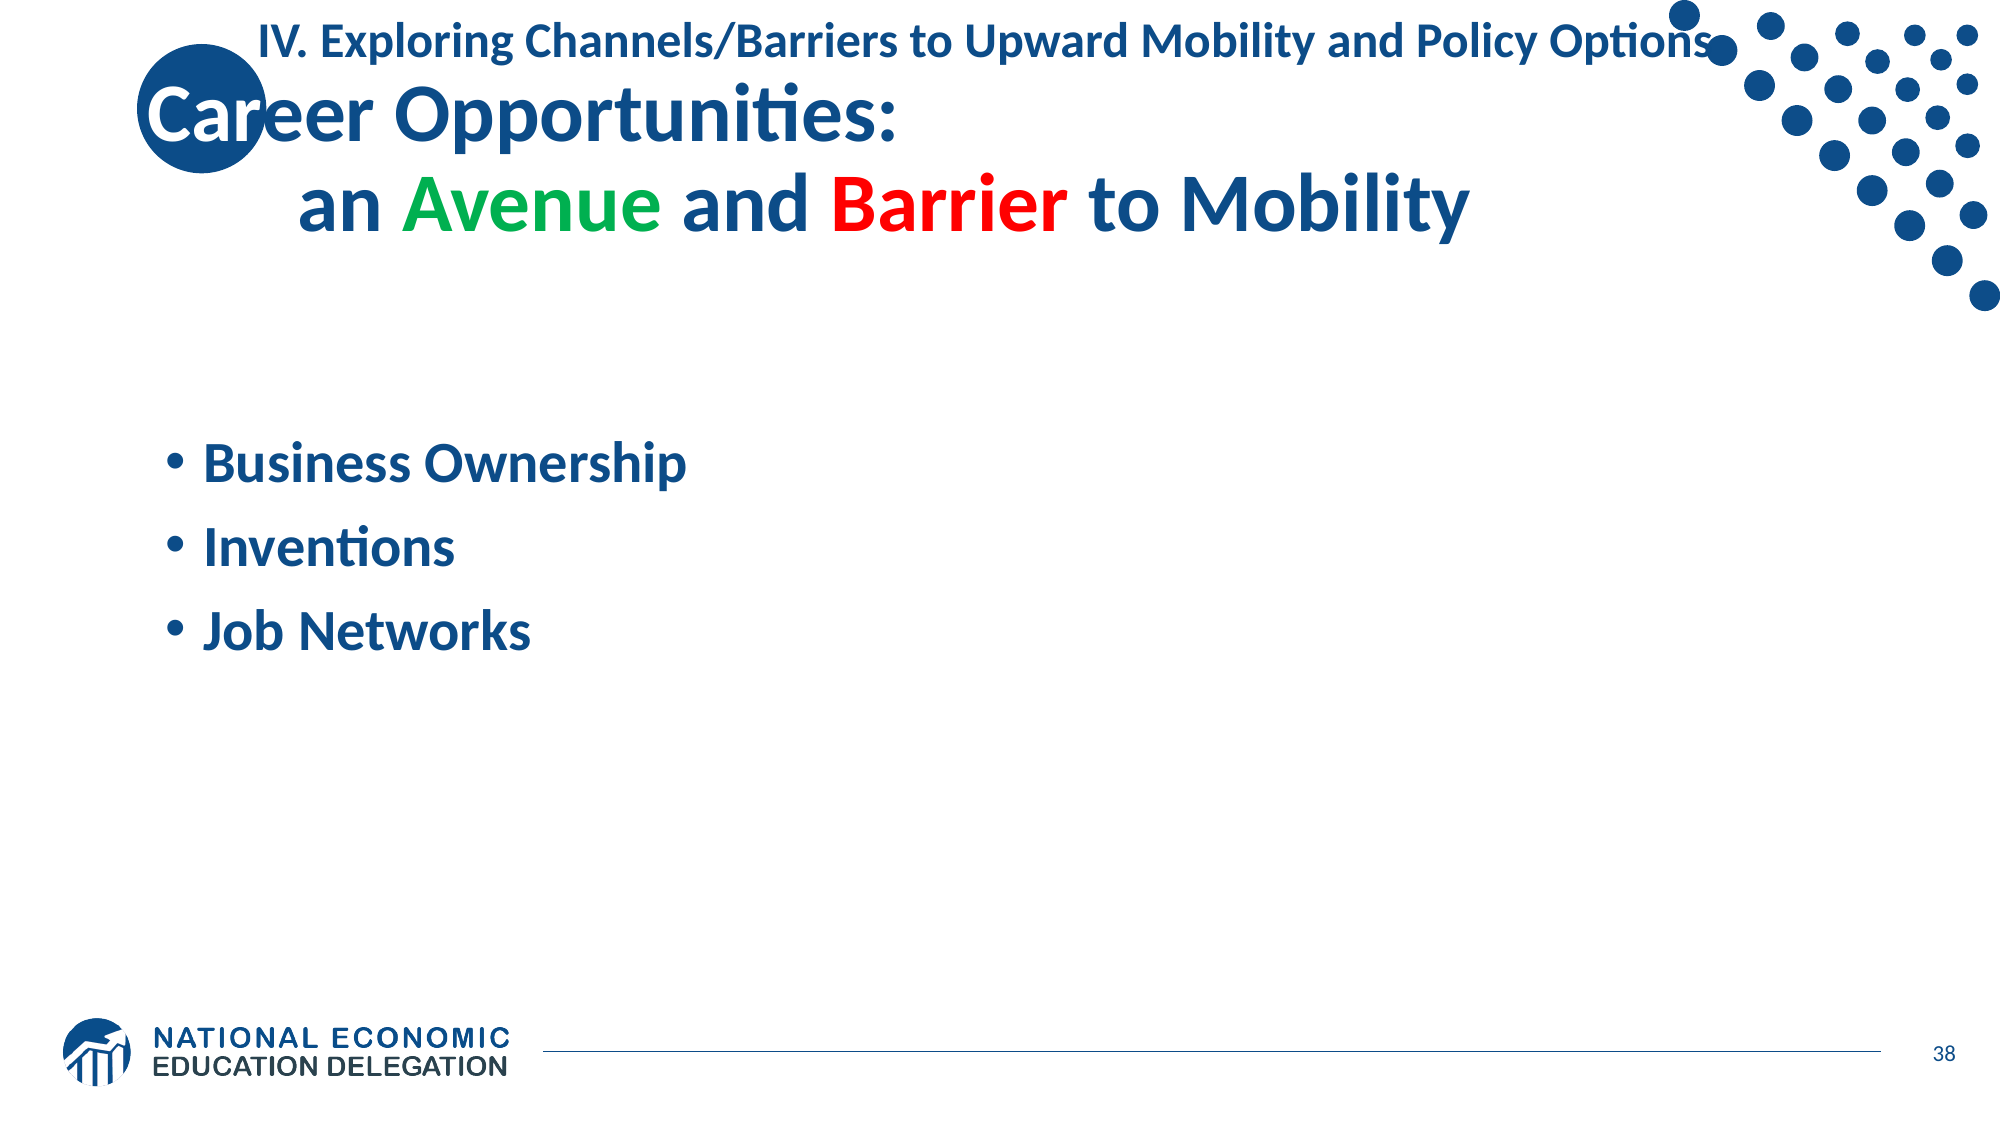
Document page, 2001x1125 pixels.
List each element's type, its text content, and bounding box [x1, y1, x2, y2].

text_box IV. Exploring Channels/Barriers to Upward Mobility and Policy Options [242, 0, 1729, 76]
picture [55, 1013, 520, 1091]
slide_number 38 [1521, 1022, 1972, 1082]
list Business Ownership Inventions Job Networks [150, 243, 1876, 999]
title Career Opportunities: an Avenue and Barrier to Mobility [132, 50, 1858, 268]
